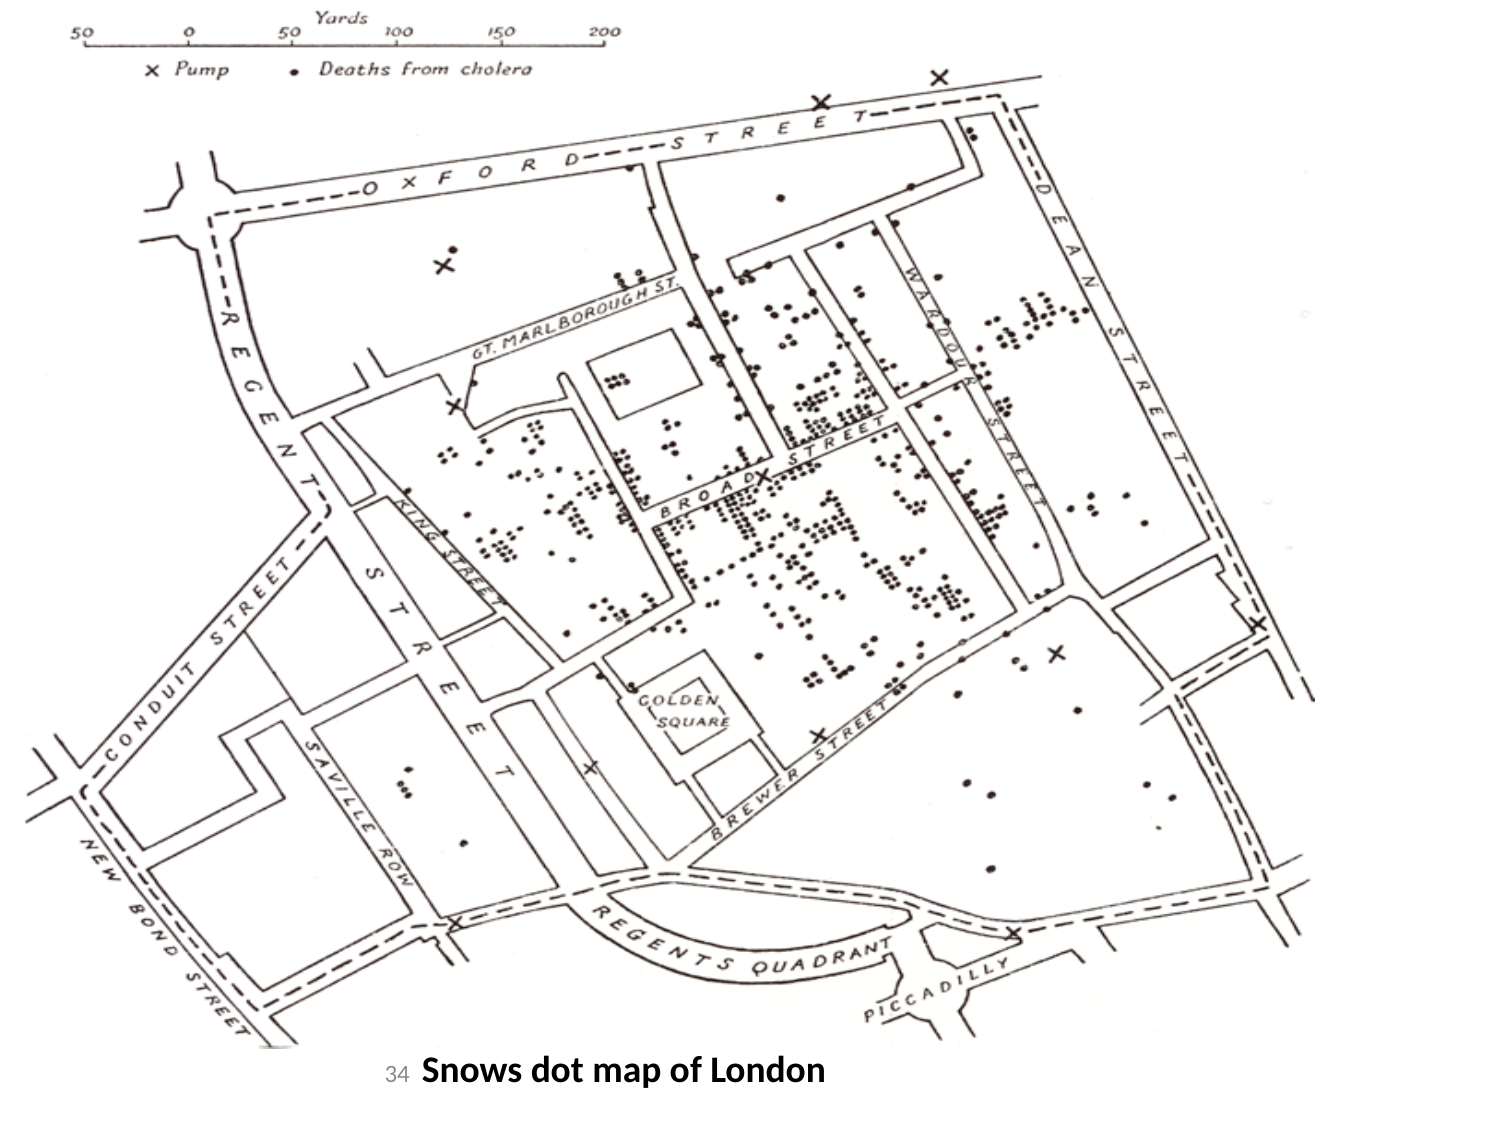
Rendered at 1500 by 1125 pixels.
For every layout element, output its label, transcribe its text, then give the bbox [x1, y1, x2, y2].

slide_number 34 [75, 1057, 425, 1103]
picture [24, 0, 1315, 1049]
text_box Snows dot map of London [425, 1057, 842, 1098]
